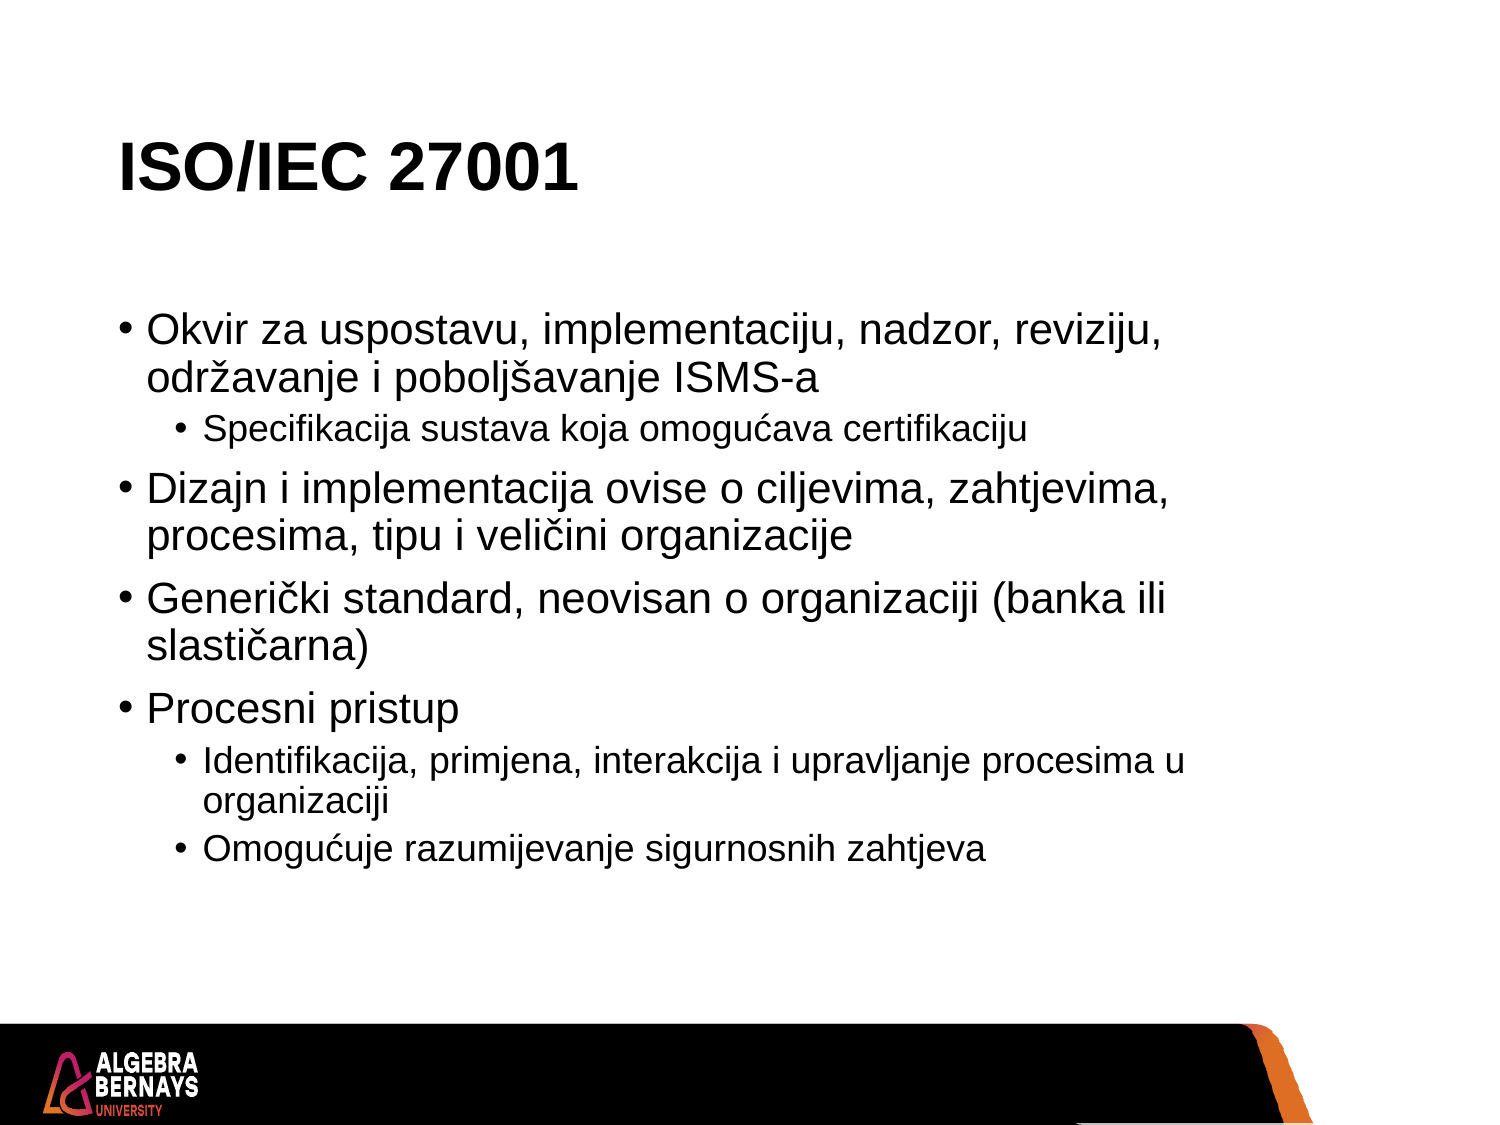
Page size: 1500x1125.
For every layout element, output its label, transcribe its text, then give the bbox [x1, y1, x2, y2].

picture [0, 1023, 1468, 1125]
list Okvir za uspostavu, implementaciju, nadzor, reviziju, održavanje i poboljšavanje ISMS-a Specifikacija sustava koja omogućava certifikaciju Dizajn i implementacija ovise o ciljevima, zahtjevima, procesima, tipu i veličini organizacije Generički standard, neovisan o organizaciji (banka ili slastičarna) Procesni pristup Identifikacija, primjena, interakcija i upravljanje procesima u organizaciji Omogućuje razumijevanje sigurnosnih zahtjeva [103, 299, 1397, 1014]
title ISO/IEC 27001 [103, 59, 1397, 278]
